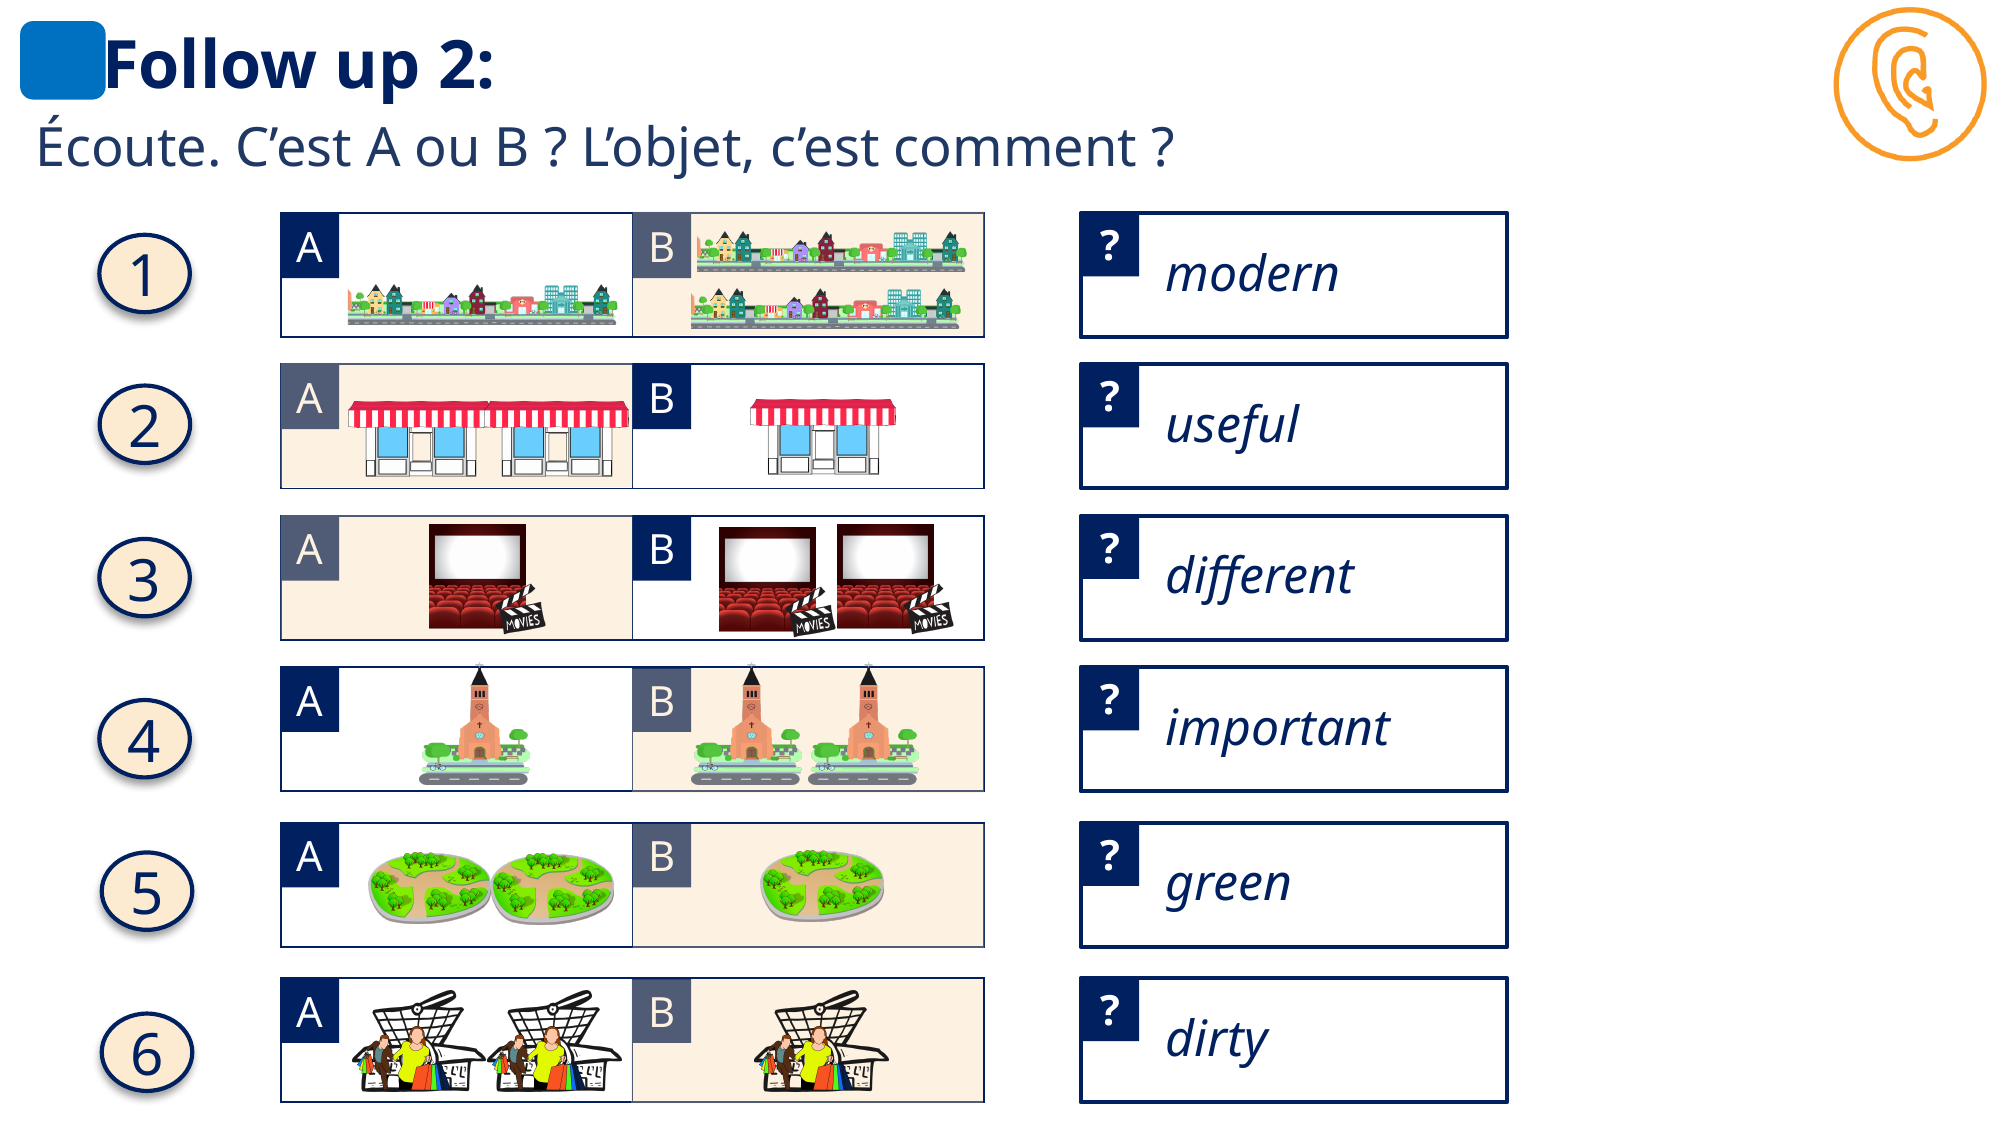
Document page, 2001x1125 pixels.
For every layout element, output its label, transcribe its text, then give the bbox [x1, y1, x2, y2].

picture [429, 524, 546, 635]
text_box 3 [97, 536, 192, 619]
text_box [487, 990, 622, 1093]
text_box [630, 822, 986, 950]
text_box ? [1080, 665, 1140, 731]
text_box [279, 513, 635, 641]
text_box 1 [97, 232, 192, 315]
text_box ? [1080, 976, 1140, 1042]
text_box dirty [1151, 998, 1459, 1074]
text_box green [1151, 843, 1459, 918]
text_box 5 [99, 850, 195, 932]
table_header [282, 214, 630, 336]
text_box [1079, 211, 1509, 339]
text_box A [280, 213, 340, 279]
text_box different [1151, 536, 1459, 612]
table_header [533, 668, 630, 790]
text_box 4 [97, 697, 192, 780]
text_box B [635, 364, 692, 430]
picture [367, 852, 614, 926]
text_box ? [1080, 514, 1140, 579]
table_header [282, 979, 629, 1101]
table_header [282, 824, 630, 946]
text_box [630, 209, 693, 337]
picture [419, 661, 530, 785]
picture [760, 850, 884, 922]
text_box 6 [99, 1011, 195, 1094]
text_box [1079, 665, 1509, 793]
table_header [282, 668, 415, 790]
text_box A [280, 822, 340, 888]
text_box [279, 361, 635, 489]
text_box important [1151, 687, 1459, 763]
text_box A [280, 667, 340, 732]
text_box B [635, 515, 692, 581]
text_box modern [1151, 233, 1459, 309]
picture [718, 524, 954, 638]
text_box [1079, 362, 1509, 490]
text_box [629, 977, 985, 1106]
text_box [20, 21, 106, 100]
text_box [630, 666, 986, 795]
picture [1819, 0, 2000, 181]
picture [691, 661, 802, 785]
text_box ? [1080, 821, 1140, 886]
text_box Écoute. C’est A ou B ? L’objet, c’est comment ? [20, 104, 1748, 185]
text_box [351, 990, 486, 1093]
picture [348, 401, 629, 477]
text_box ? [1080, 362, 1140, 428]
text_box [1079, 514, 1509, 642]
picture [690, 185, 967, 329]
picture [750, 399, 896, 475]
picture [808, 661, 919, 785]
text_box ? [1080, 211, 1140, 277]
text_box A [280, 978, 340, 1043]
picture [347, 238, 618, 325]
table_header [635, 365, 983, 488]
text_box 2 [97, 383, 193, 466]
text_box useful [1151, 384, 1459, 460]
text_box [754, 990, 889, 1093]
text_box [1079, 821, 1509, 949]
text_box [1079, 976, 1509, 1104]
title Follow up 2: [102, 23, 534, 104]
table_header [635, 517, 983, 639]
text_box [959, 209, 986, 337]
